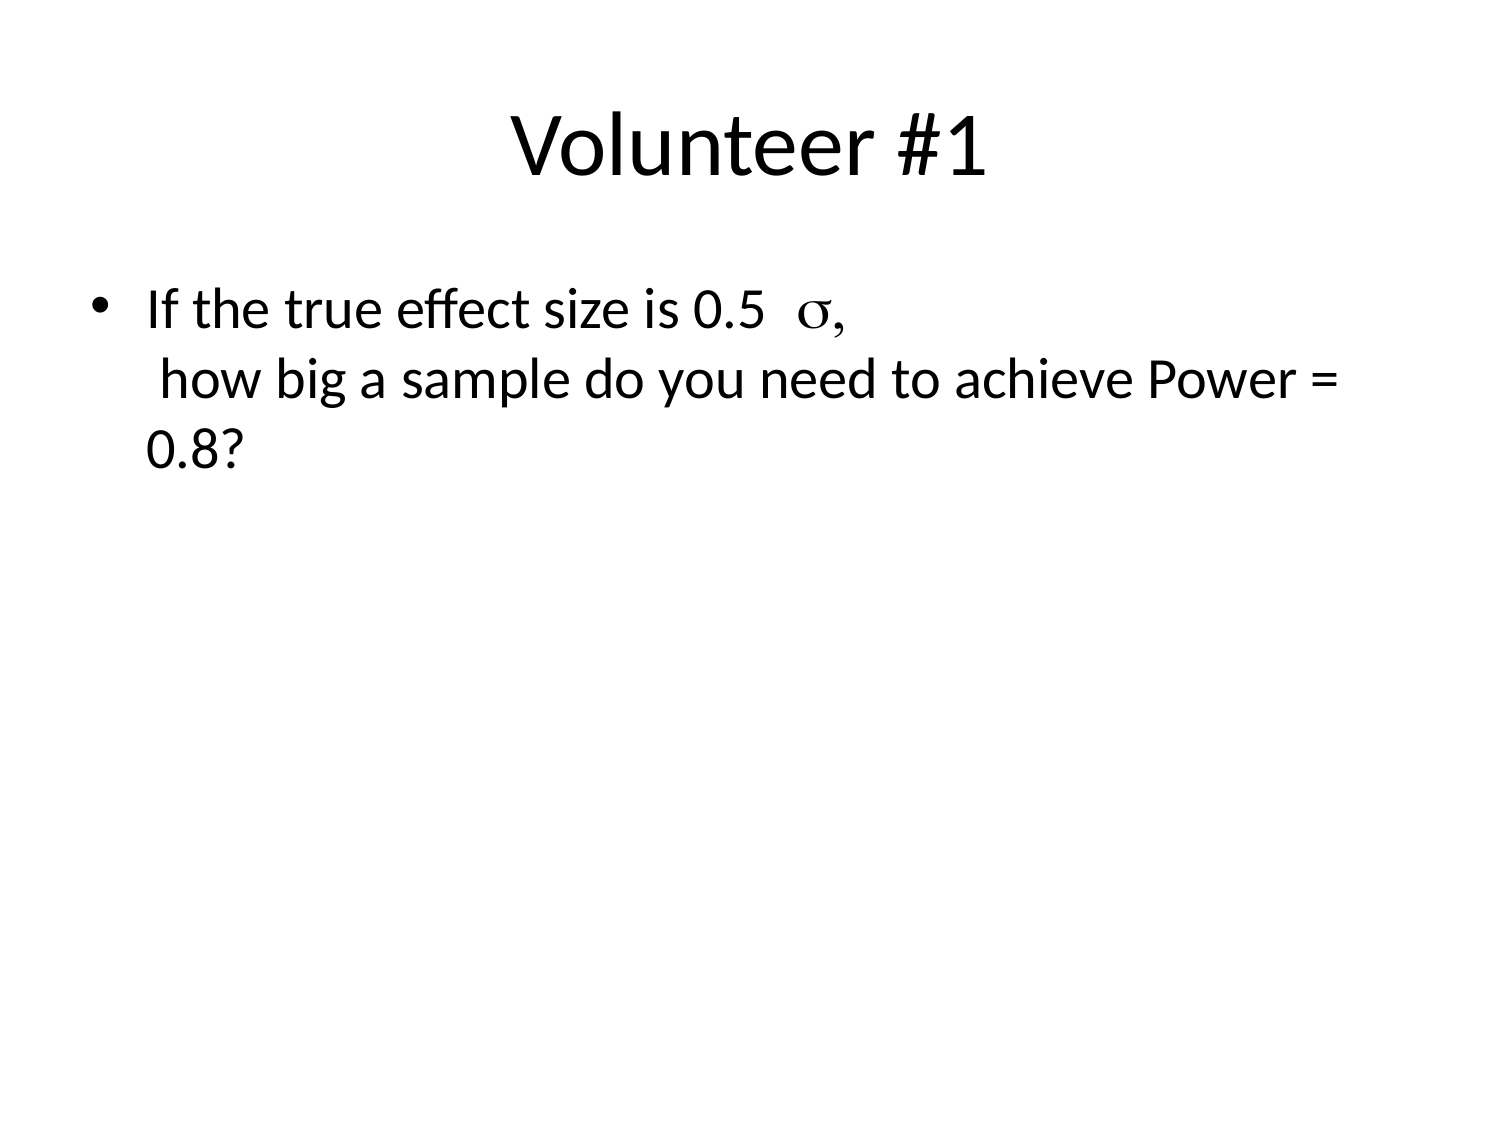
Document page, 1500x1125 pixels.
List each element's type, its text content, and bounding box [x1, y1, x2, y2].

title Volunteer #1 [75, 45, 1425, 233]
list If the true effect size is 0.5 s, how big a sample do you need to achieve Power = 0.8? [75, 262, 1425, 1005]
